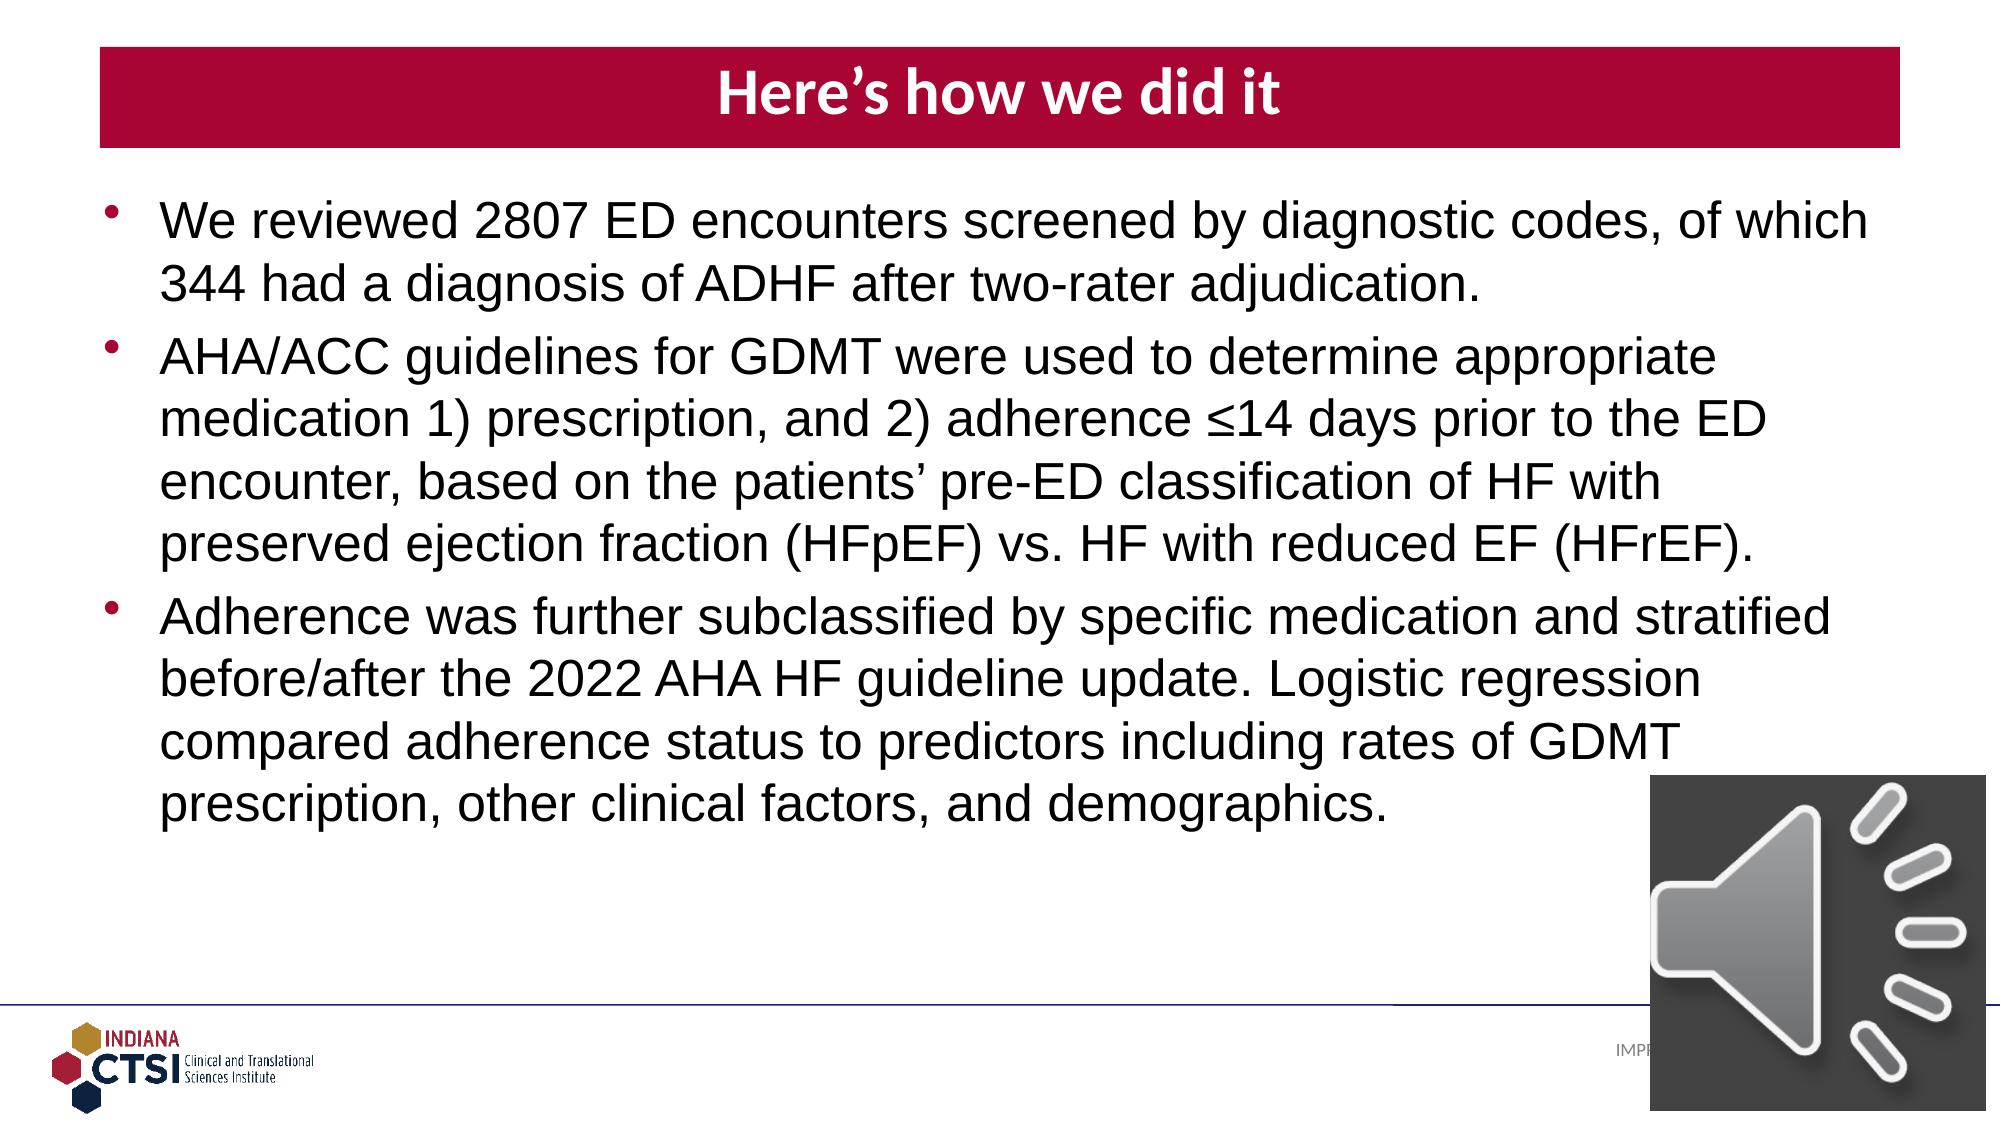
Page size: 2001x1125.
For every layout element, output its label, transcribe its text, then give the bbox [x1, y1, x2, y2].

list We reviewed 2807 ED encounters screened by diagnostic codes, of which 344 had a diagnosis of ADHF after two-rater adjudication. AHA/ACC guidelines for GDMT were used to determine appropriate medication 1) prescription, and 2) adherence ≤14 days prior to the ED encounter, based on the patients’ pre-ED classification of HF with preserved ejection fraction (HFpEF) vs. HF with reduced EF (HFrEF). Adherence was further subclassified by specific medication and stratified before/after the 2022 AHA HF guideline update. Logistic regression compared adherence status to predictors including rates of GDMT prescription, other clinical factors, and demographics. [99, 185, 1900, 969]
picture [52, 1022, 313, 1114]
title Here’s how we did it [99, 46, 1900, 148]
picture [1648, 773, 1987, 1112]
